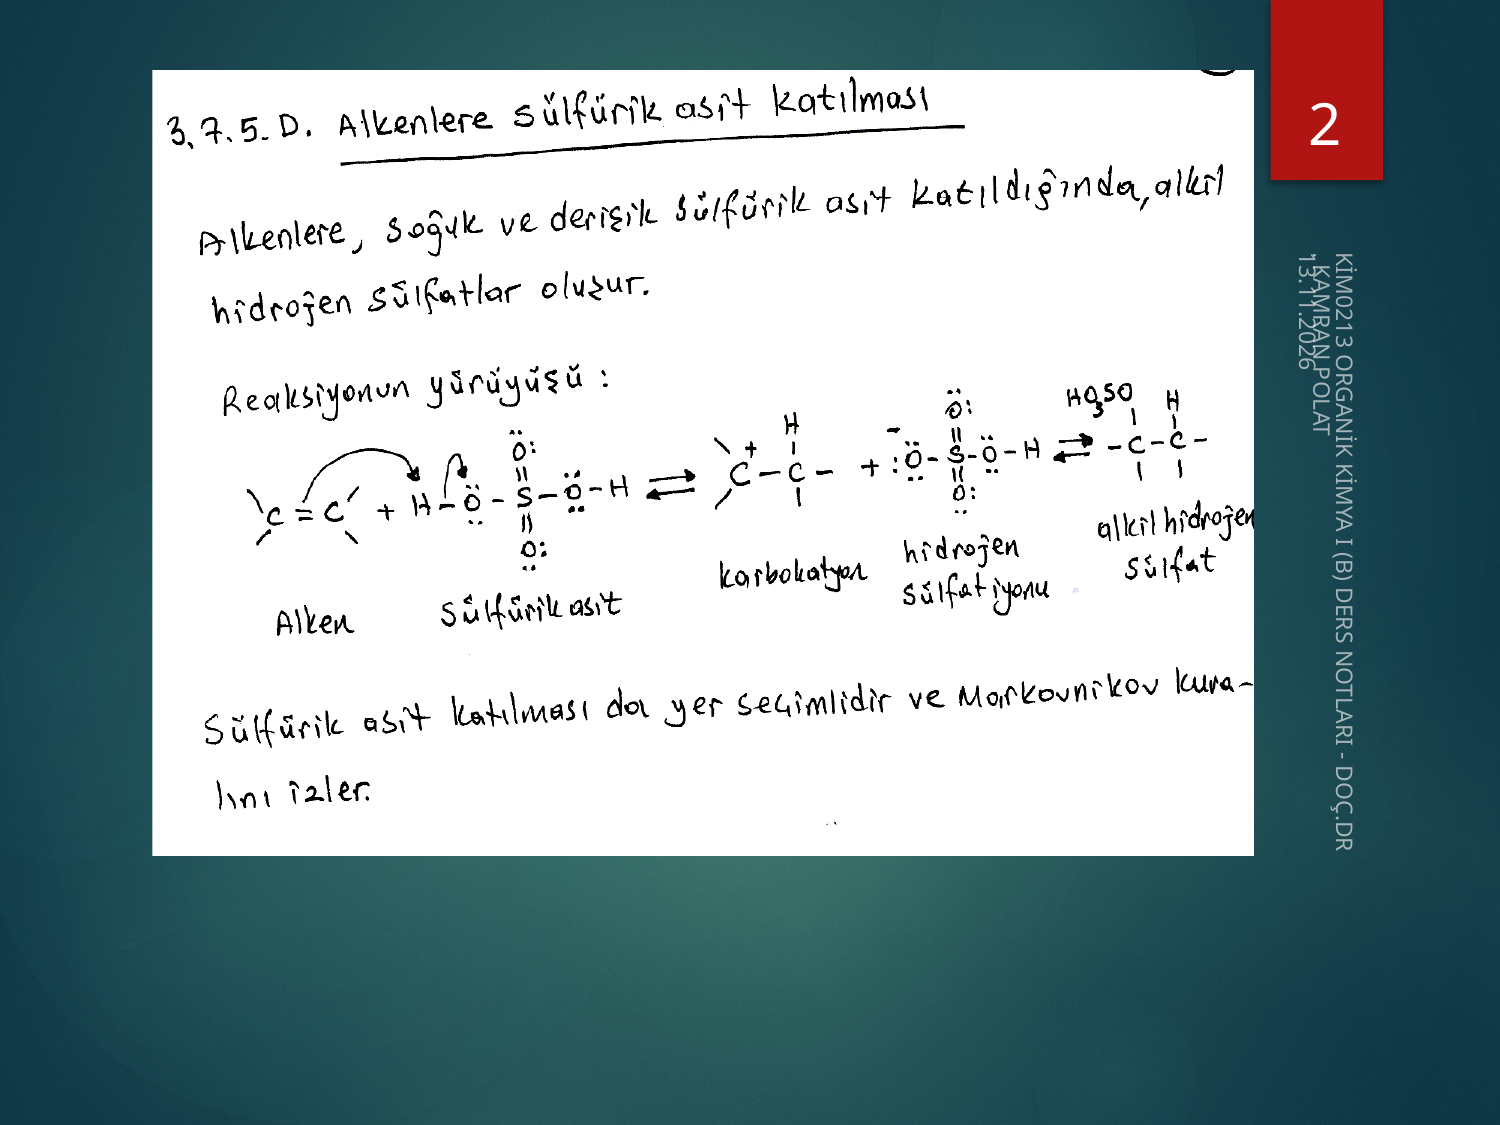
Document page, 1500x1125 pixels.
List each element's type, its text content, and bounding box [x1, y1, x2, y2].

slide_number 2 [1273, 48, 1378, 175]
footer KİM0213 ORGANİK KİMYA I (B) DERS NOTLARI - DOÇ.DR. KAMRAN POLAT [1320, 237, 1358, 871]
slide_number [1292, 237, 1320, 400]
picture [152, 70, 1255, 856]
